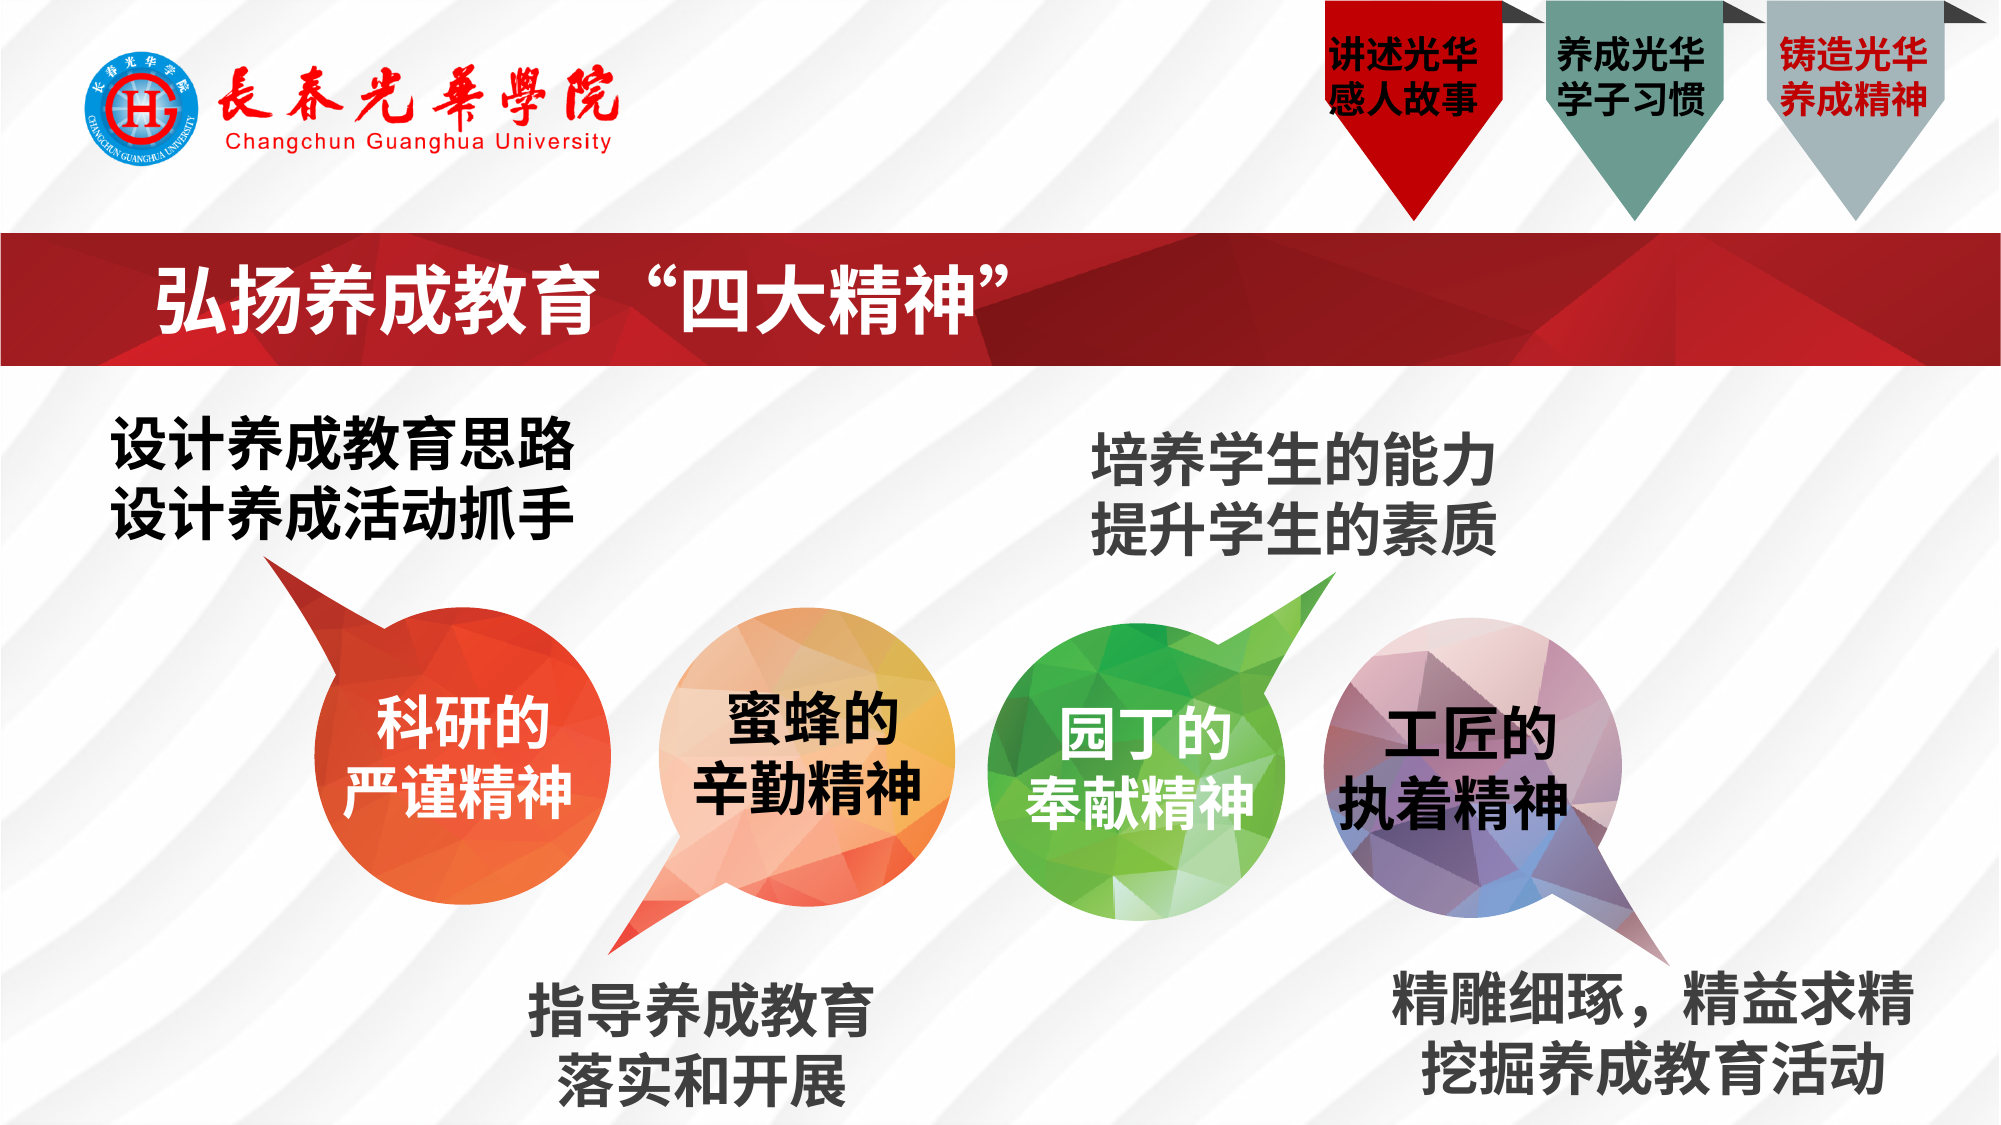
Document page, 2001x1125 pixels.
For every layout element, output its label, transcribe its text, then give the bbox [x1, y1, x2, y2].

text_box [335, 834, 590, 905]
text_box 蜜蜂的 辛勤精神 [676, 674, 956, 829]
text_box [263, 556, 590, 679]
text_box 设计养成教育思路 设计养成活动抓手 [57, 399, 628, 555]
text_box 科研的 严谨精神 [327, 679, 593, 834]
text_box [607, 687, 937, 956]
text_box [987, 694, 1268, 921]
text_box 指导养成教育 落实和开展 [417, 966, 988, 1122]
text_box [314, 693, 327, 818]
picture [1, 0, 1999, 233]
text_box [683, 607, 931, 674]
text_box 弘扬养成教育“四大精神” [138, 246, 1117, 352]
picture [1, 366, 1999, 1125]
text_box 精雕细琢，精益求精挖掘养成教育活动 [1368, 955, 1939, 1110]
text_box [1345, 617, 1600, 689]
text_box [1012, 571, 1337, 689]
text_box [593, 684, 611, 829]
text_box [0, 233, 2000, 366]
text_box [1313, 0, 1988, 222]
text_box [1344, 844, 1663, 955]
text_box 工匠的 执着精神 [1292, 689, 1616, 844]
text_box [1616, 725, 1622, 806]
text_box 园丁的 奉献精神 [1009, 689, 1292, 844]
text_box 培养学生的能力 提升学生的素质 [1009, 415, 1580, 571]
